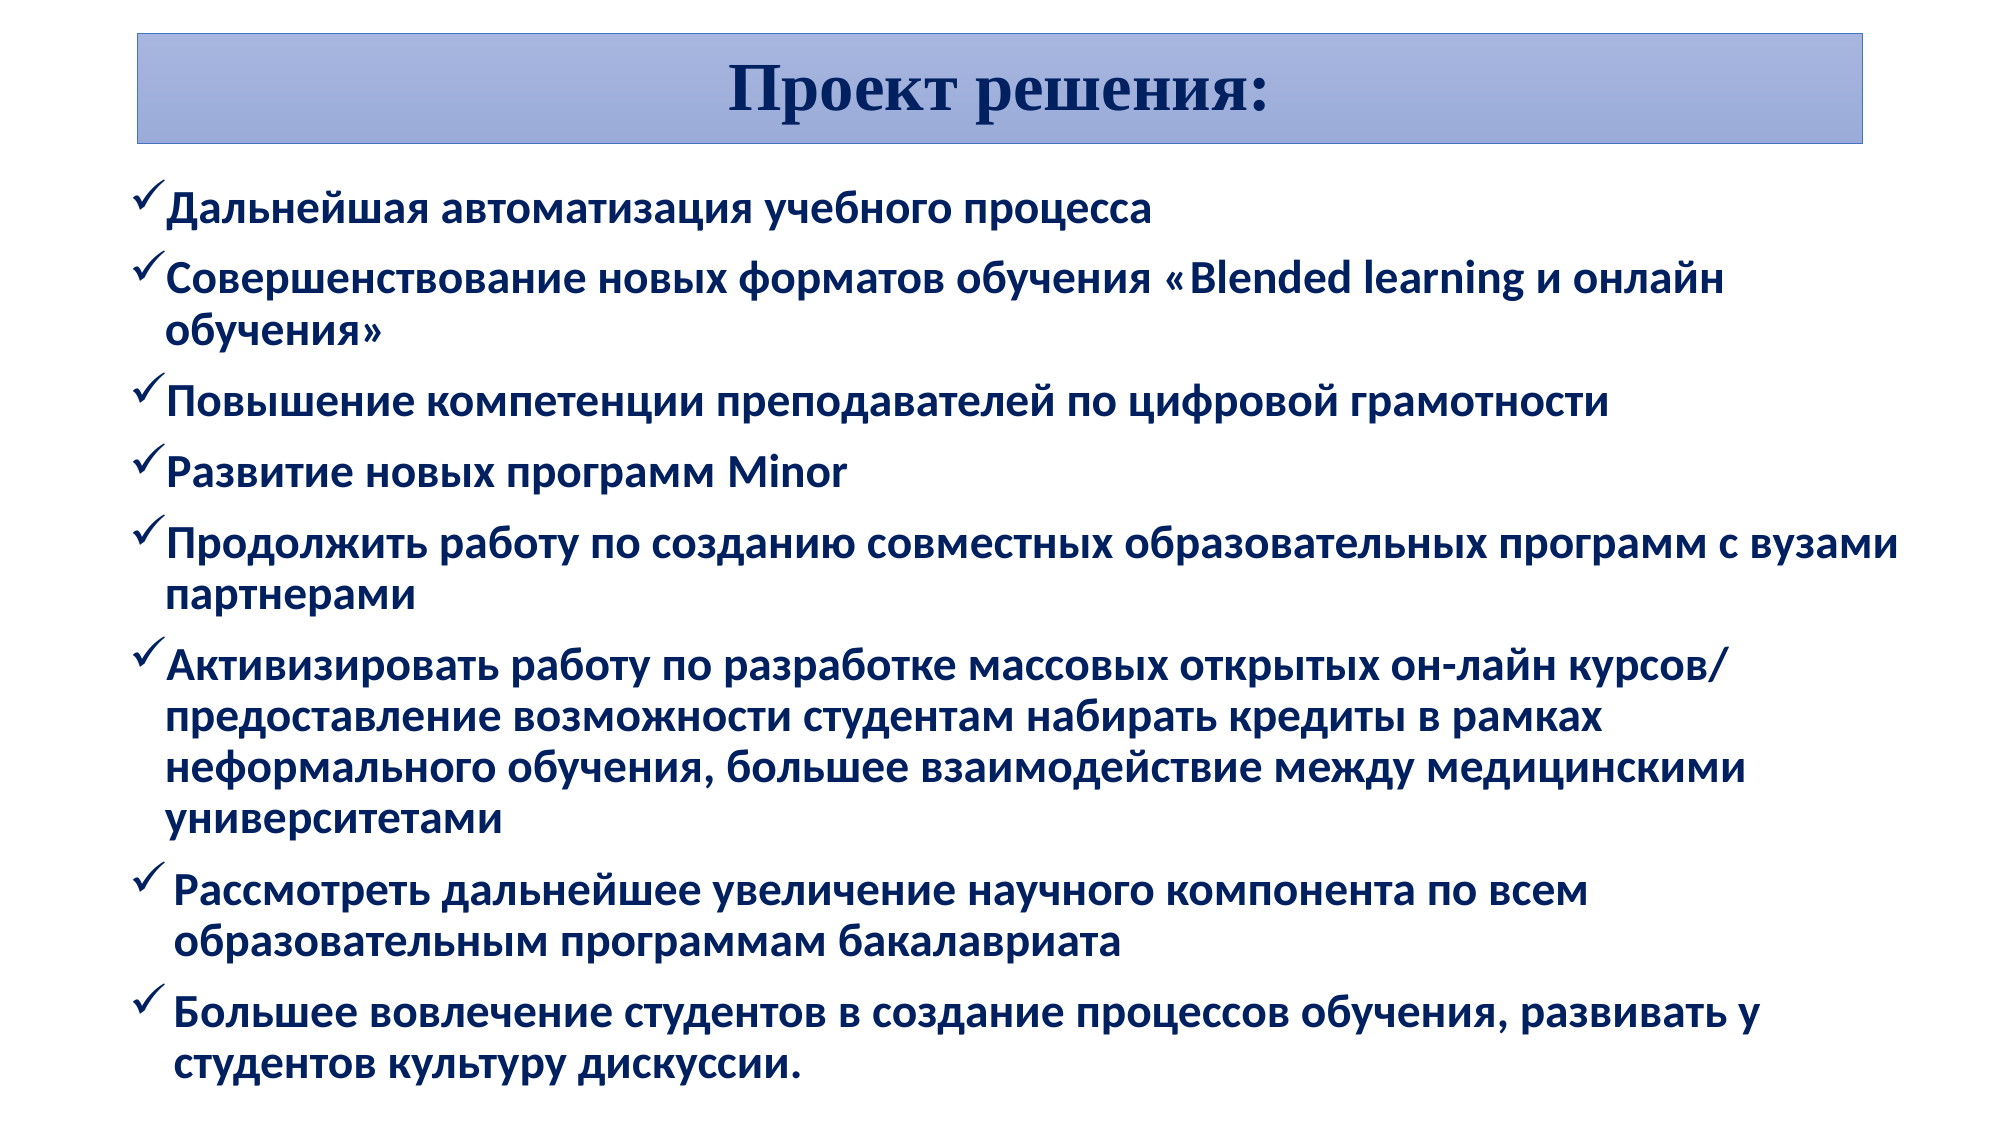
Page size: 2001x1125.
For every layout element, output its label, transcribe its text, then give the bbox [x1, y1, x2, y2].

title Проект решения: [137, 33, 1863, 144]
list Дальнейшая автоматизация учебного процесса Совершенствование новых форматов обучения «Blended learning и онлайн обучения» Повышение компетенции преподавателей по цифровой грамотности Развитие новых программ Minor Продолжить работу по созданию совместных образовательных программ с вузами партнерами Активизировать работу по разработке массовых открытых он-лайн курсов/ предоставление возможности студентам набирать кредиты в рамках неформального обучения, большее взаимодействие между медицинскими университетами Рассмотреть дальнейшее увеличение научного компонента по всем образовательным программам бакалавриата Большее вовлечение студентов в создание процессов обучения, развивать у студентов культуру дискуссии. [114, 174, 1930, 1097]
